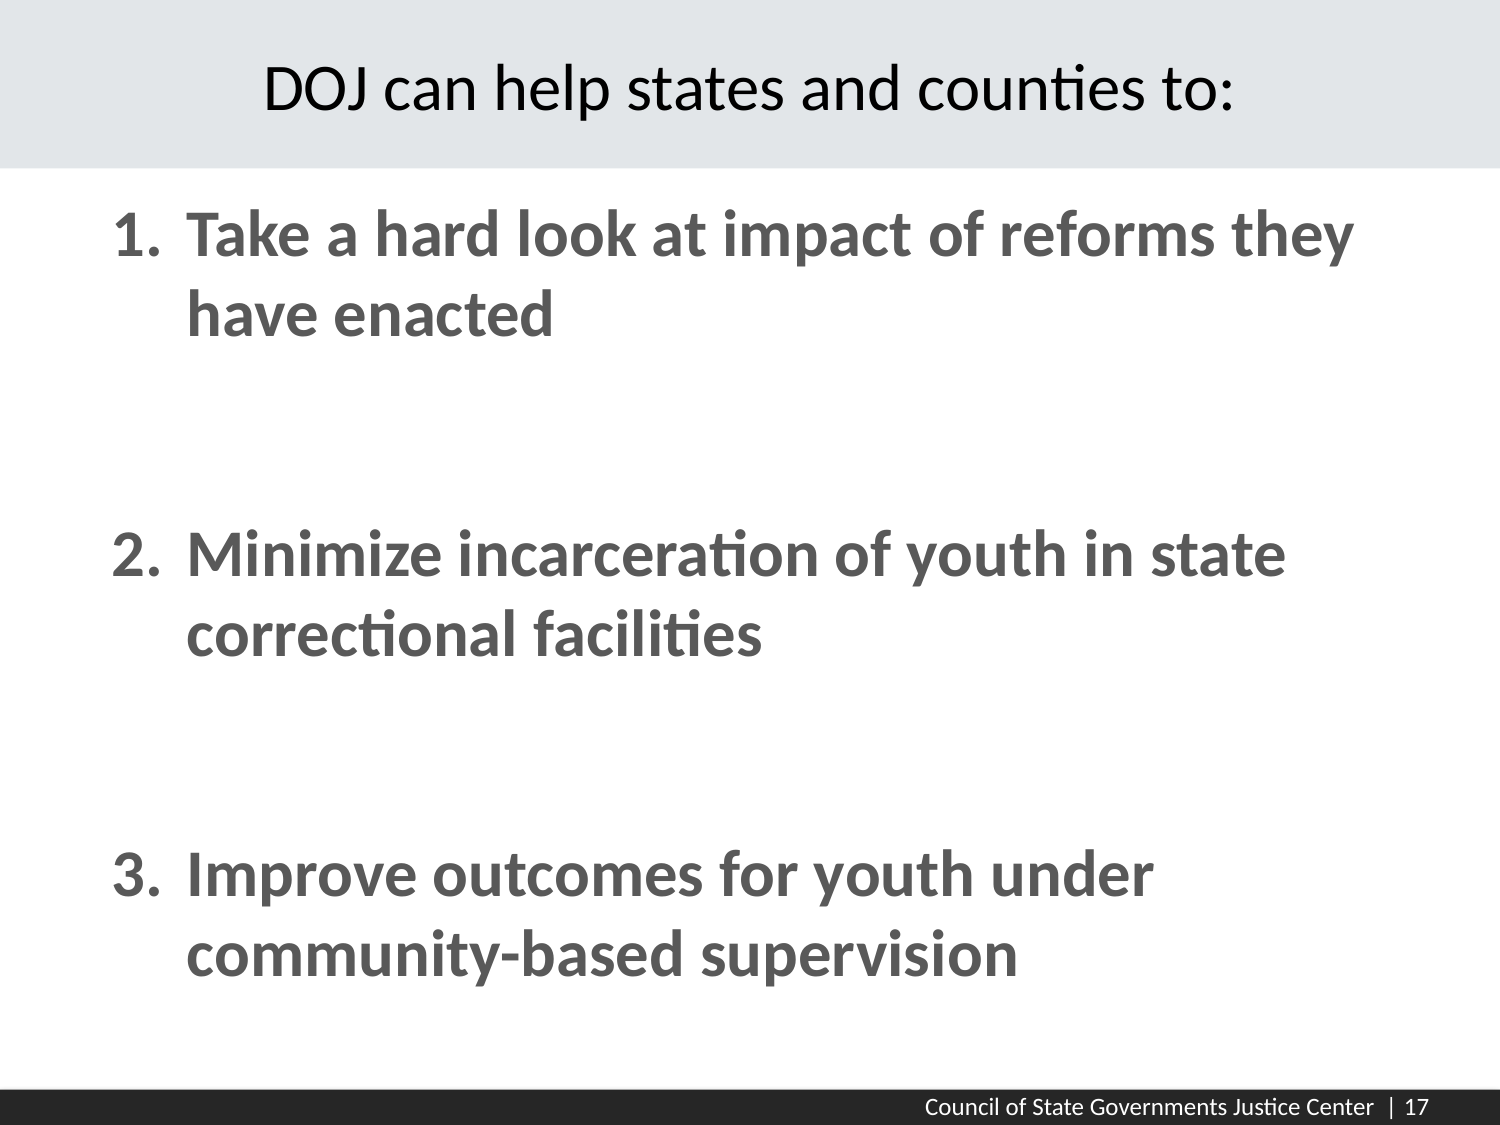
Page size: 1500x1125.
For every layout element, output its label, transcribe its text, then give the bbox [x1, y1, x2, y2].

text_box Take a hard look at impact of reforms they have enacted Minimize incarceration of youth in state correctional facilities Improve outcomes for youth under community-based supervision [96, 182, 1418, 1058]
list DOJ can help states and counties to: [0, 0, 1500, 169]
